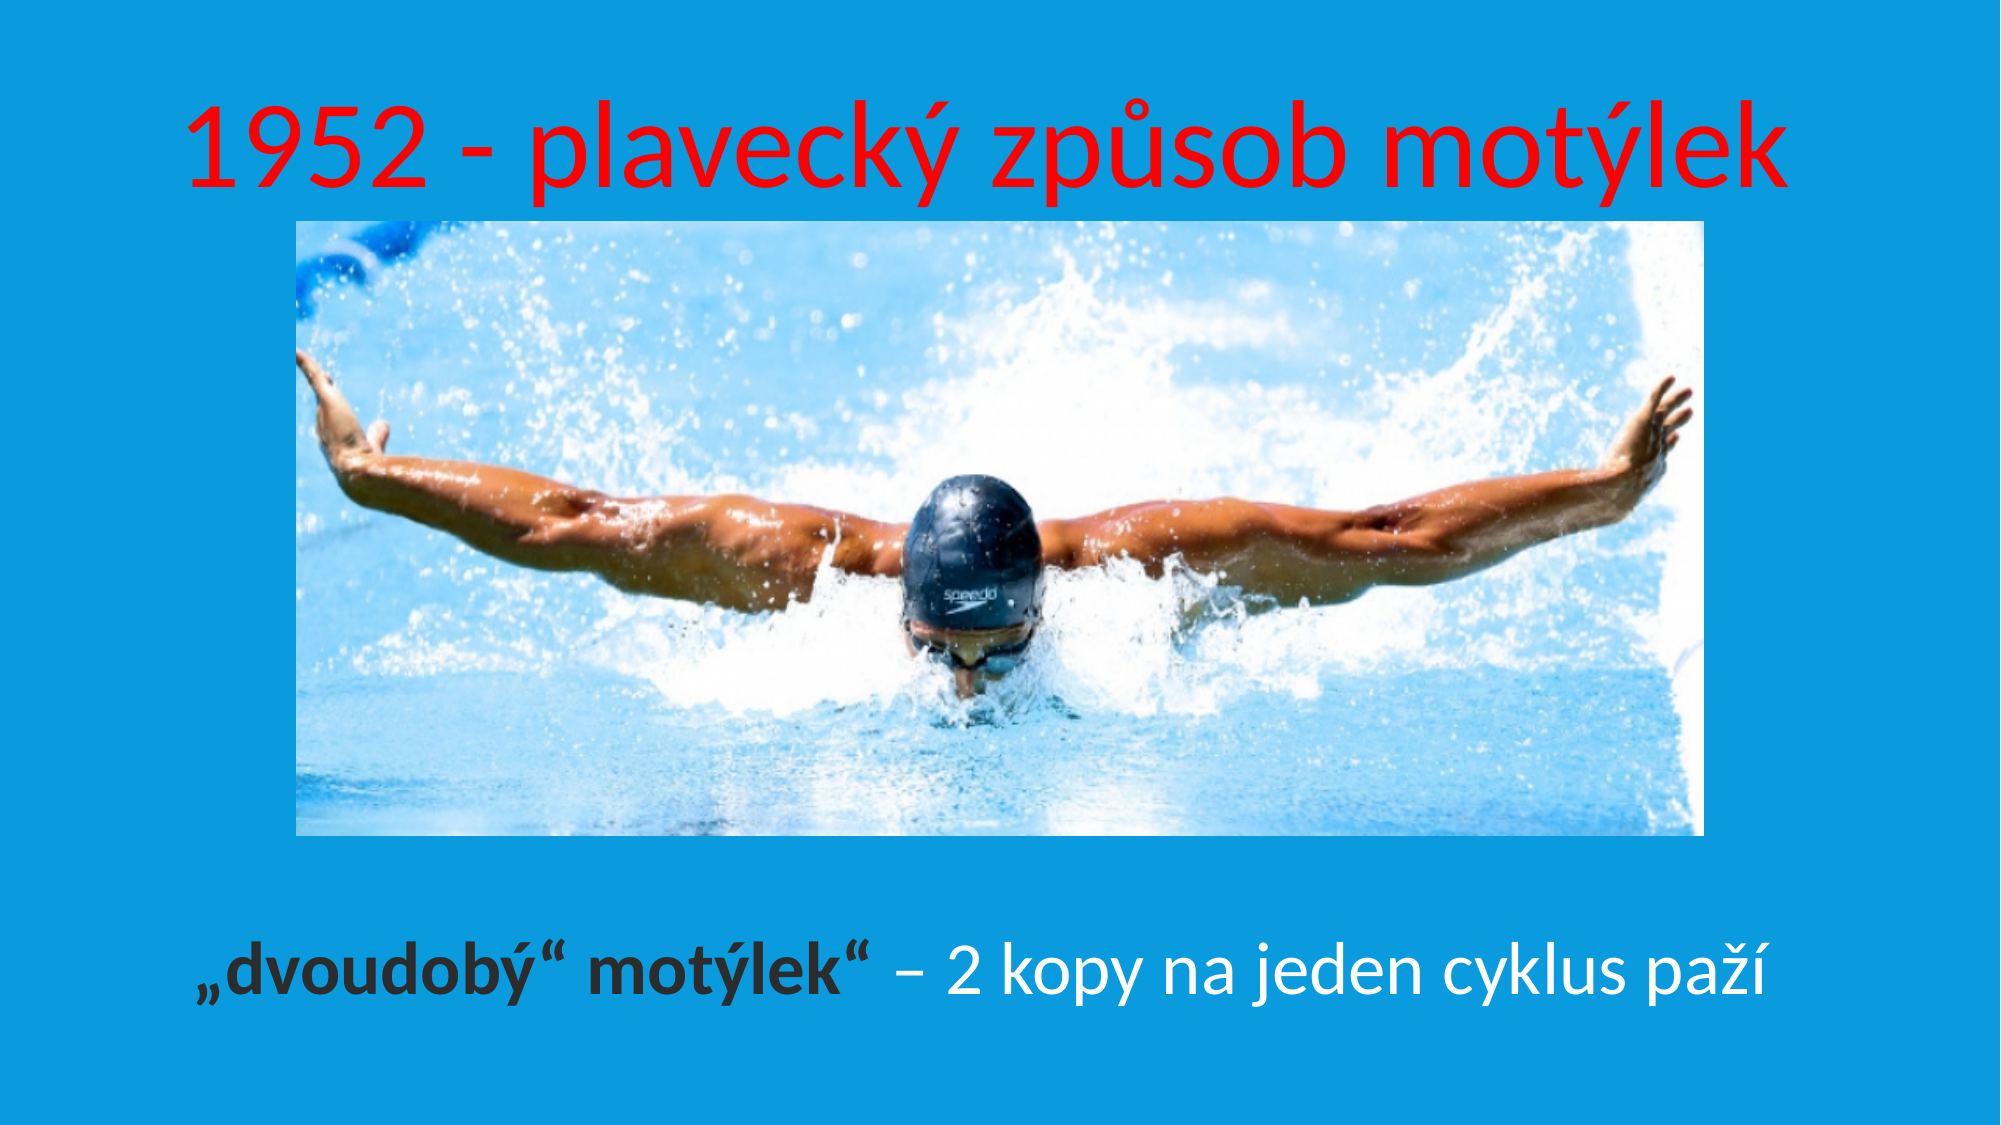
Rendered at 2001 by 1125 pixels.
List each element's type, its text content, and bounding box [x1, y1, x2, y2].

picture [297, 222, 1703, 835]
text_box „dvoudobý“ motýlek“ – 2 kopy na jeden cyklus paží [120, 906, 1841, 1018]
text_box 1952 - plavecký způsob motýlek [120, 55, 1841, 220]
